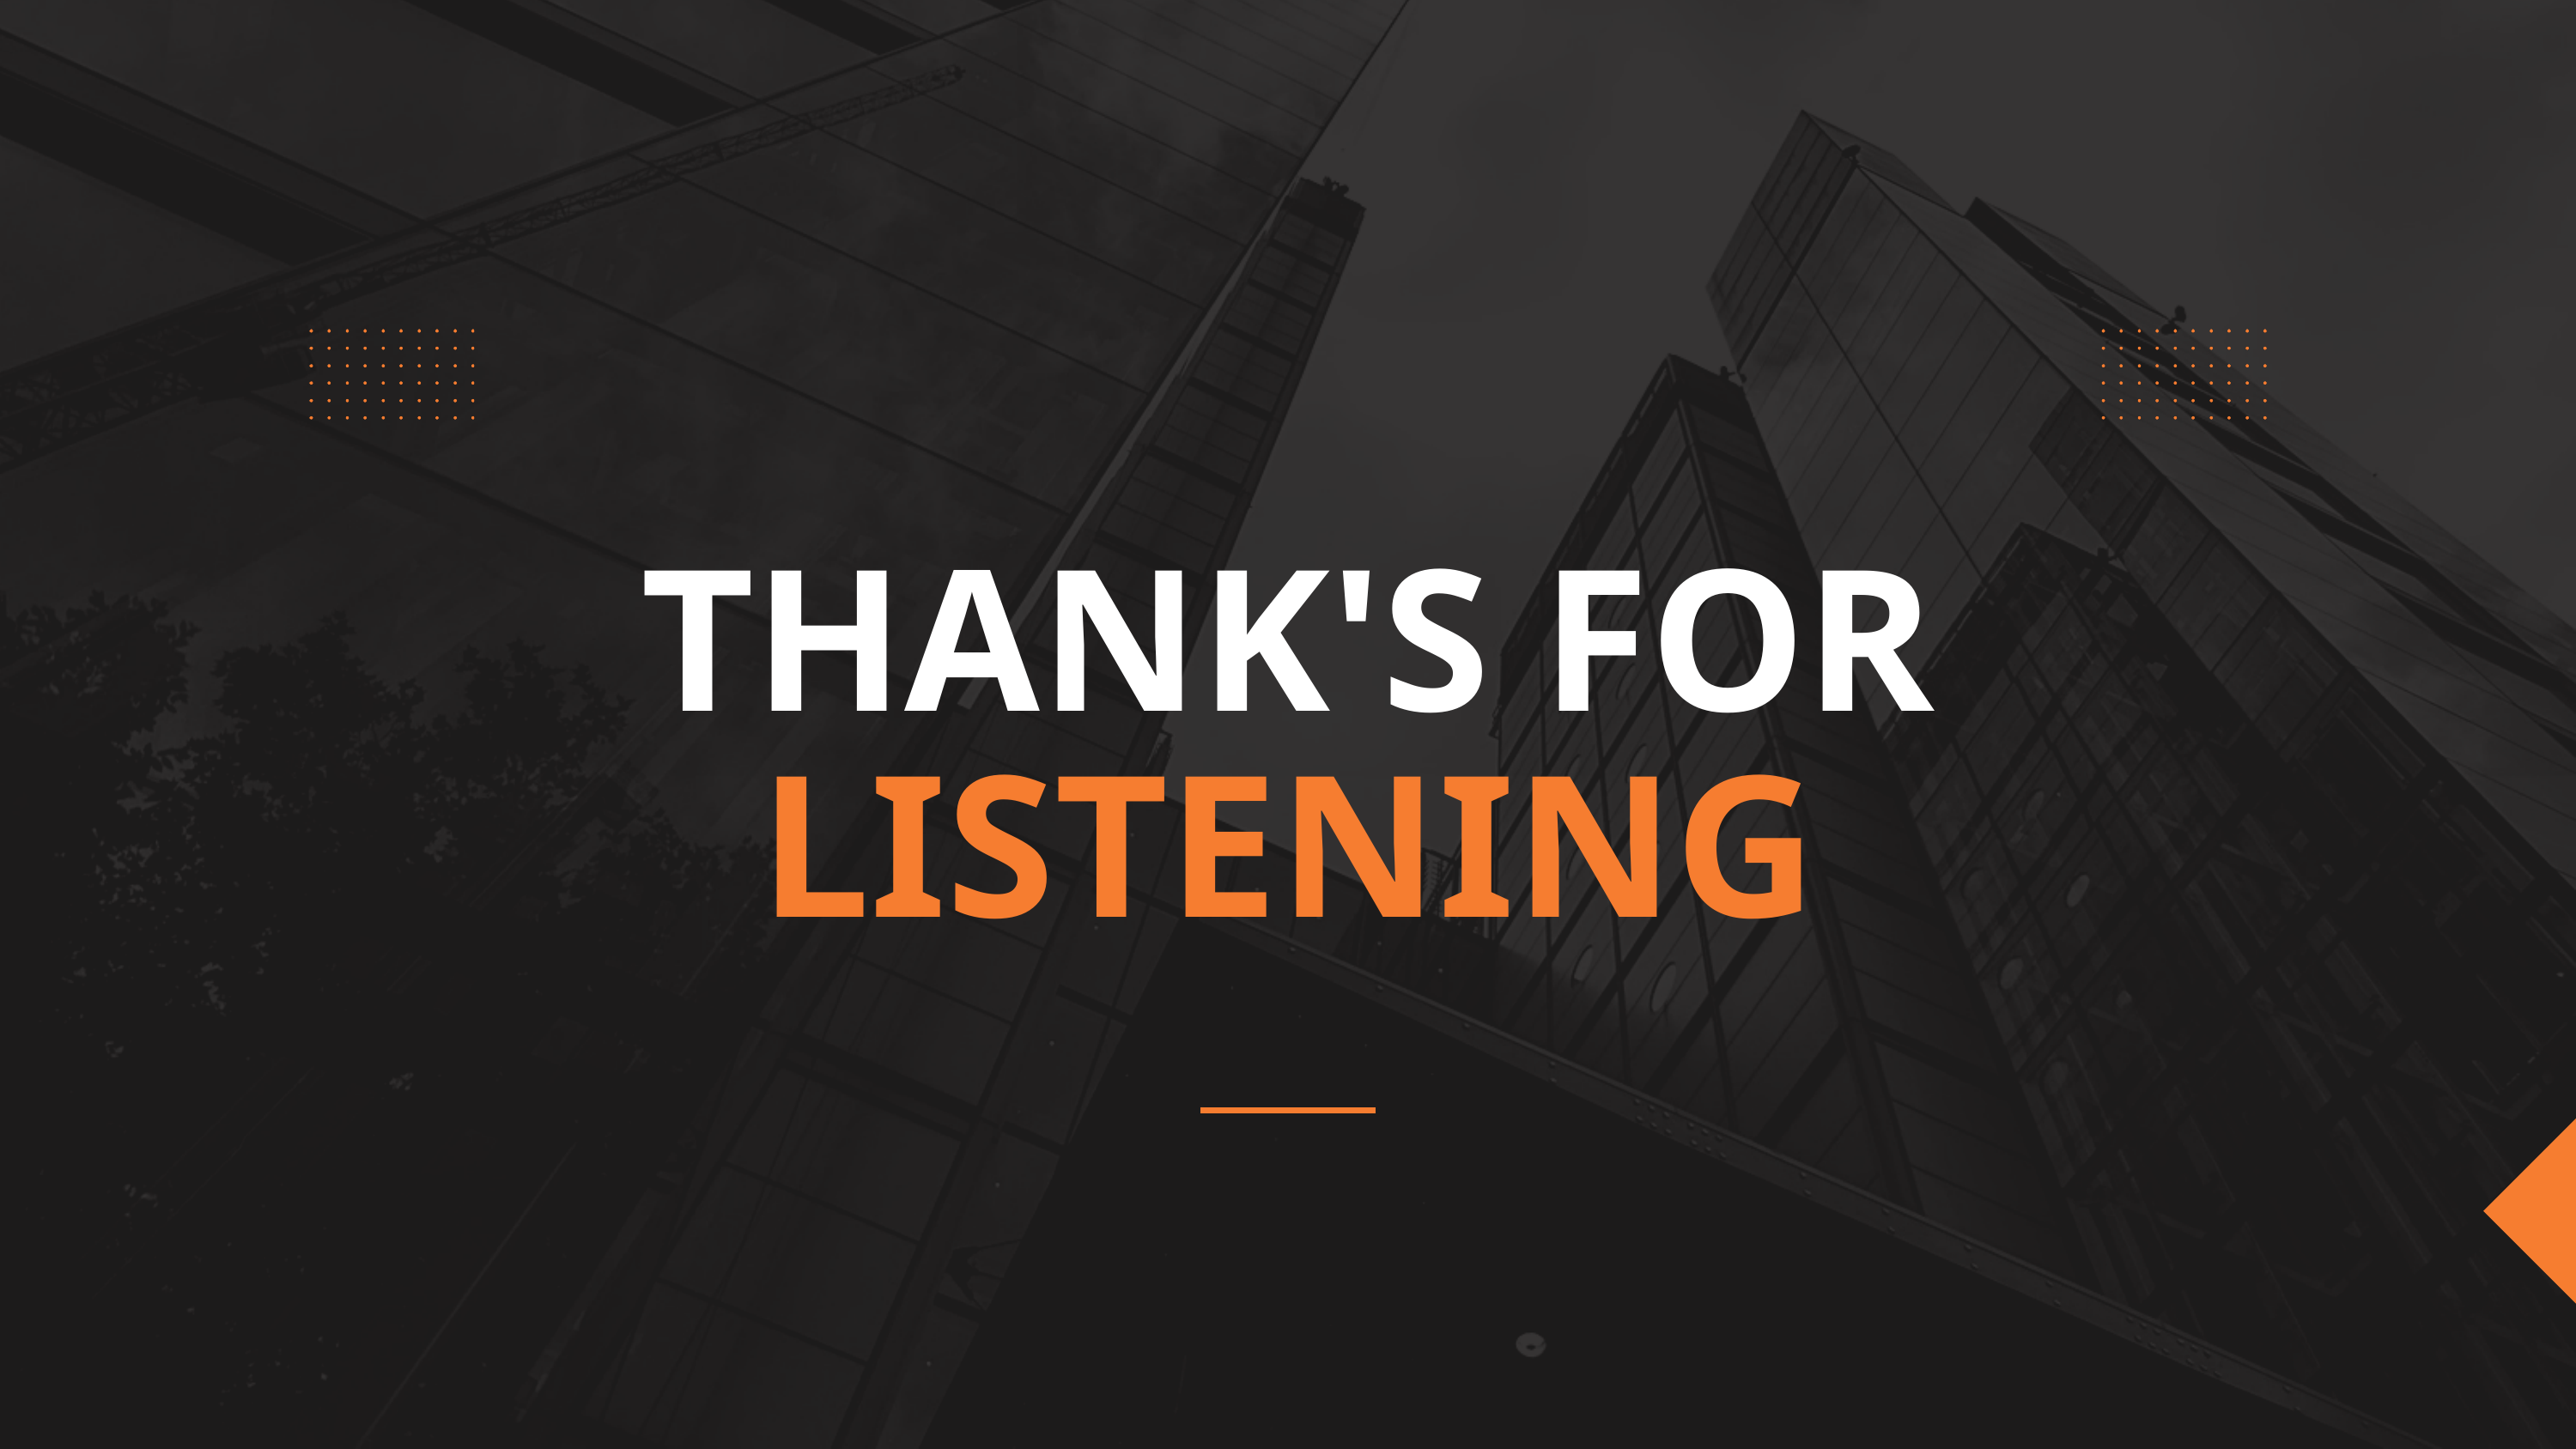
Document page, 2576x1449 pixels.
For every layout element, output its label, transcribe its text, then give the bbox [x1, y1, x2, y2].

text_box [0, 0, 2576, 1449]
text_box [2483, 1118, 2576, 1304]
text_box THANK'S FOR [459, 420, 2117, 626]
text_box [2101, 329, 2267, 420]
text_box [309, 329, 475, 420]
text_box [1200, 1086, 1376, 1114]
text_box LISTENING [459, 626, 2117, 956]
